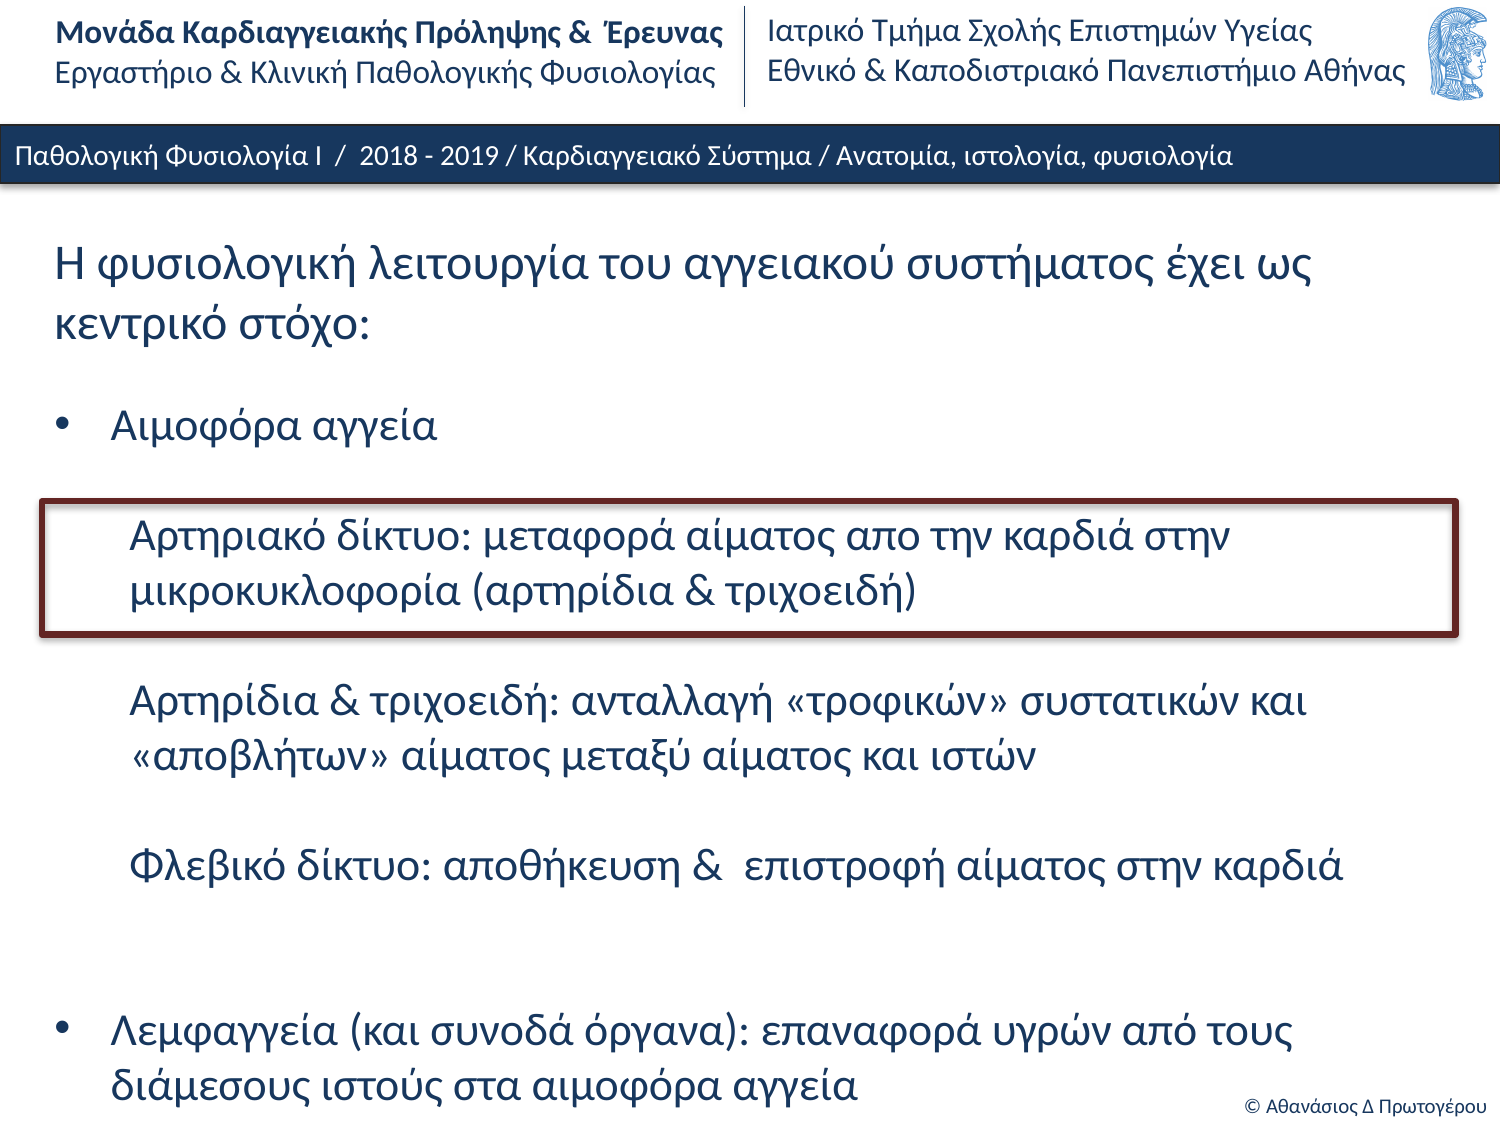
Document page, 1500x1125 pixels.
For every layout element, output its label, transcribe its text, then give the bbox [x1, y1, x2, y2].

text_box © Αθανάσιος Δ Πρωτογέρου [1229, 1085, 1500, 1125]
text_box Η φυσιολογική λειτουργία του αγγειακού συστήματος έχει ως κεντρικό στόχο: Αιμοφόρα αγγεία Αρτηριακό δίκτυο: μεταφορά αίματος απο την καρδιά στην μικροκυκλοφορία (αρτηρίδια & τριχοειδή) Αρτηρίδια & τριχοειδή: ανταλλαγή «τροφικών» συστατικών και «αποβλήτων» αίματος μεταξύ αίματος και ιστών Φλεβικό δίκτυο: αποθήκευση & επιστροφή αίματος στην καρδιά Λεμφαγγεία (και συνοδά όργανα): επαναφορά υγρών από τους διάμεσους ιστούς στα αιμοφόρα αγγεία [39, 642, 1429, 1125]
text_box Μονάδα Καρδιαγγειακής Πρόληψης & Έρευνας Εργαστήριο & Κλινική Παθολογικής Φυσιολογίας [38, 3, 739, 98]
text_box Η φυσιολογική λειτουργία του αγγειακού συστήματος έχει ως κεντρικό στόχο: Αιμοφόρα αγγεία Αρτηριακό δίκτυο: μεταφορά αίματος απο την καρδιά στην μικροκυκλοφορία (αρτηρίδια & τριχοειδή) Αρτηρίδια & τριχοειδή: ανταλλαγή «τροφικών» συστατικών και «αποβλήτων» αίματος μεταξύ αίματος και ιστών Φλεβικό δίκτυο: αποθήκευση & επιστροφή αίματος στην καρδιά Λεμφαγγεία (και συνοδά όργανα): επαναφορά υγρών από τους διάμεσους ιστούς στα αιμοφόρα αγγεία [39, 222, 1429, 501]
picture [1428, 7, 1487, 101]
text_box Ιατρικό Τμήμα Σχολής Επιστημών Υγείας Εθνικό & Καποδιστριακό Πανεπιστήμιο Αθήνας [752, 0, 1422, 96]
text_box Παθολογική Φυσιολογία Ι / 2018 - 2019 / Καρδιαγγειακό Σύστημα / Ανατομία, ιστολογία, φυσιολογία [0, 124, 1500, 184]
text_box [41, 501, 1456, 635]
